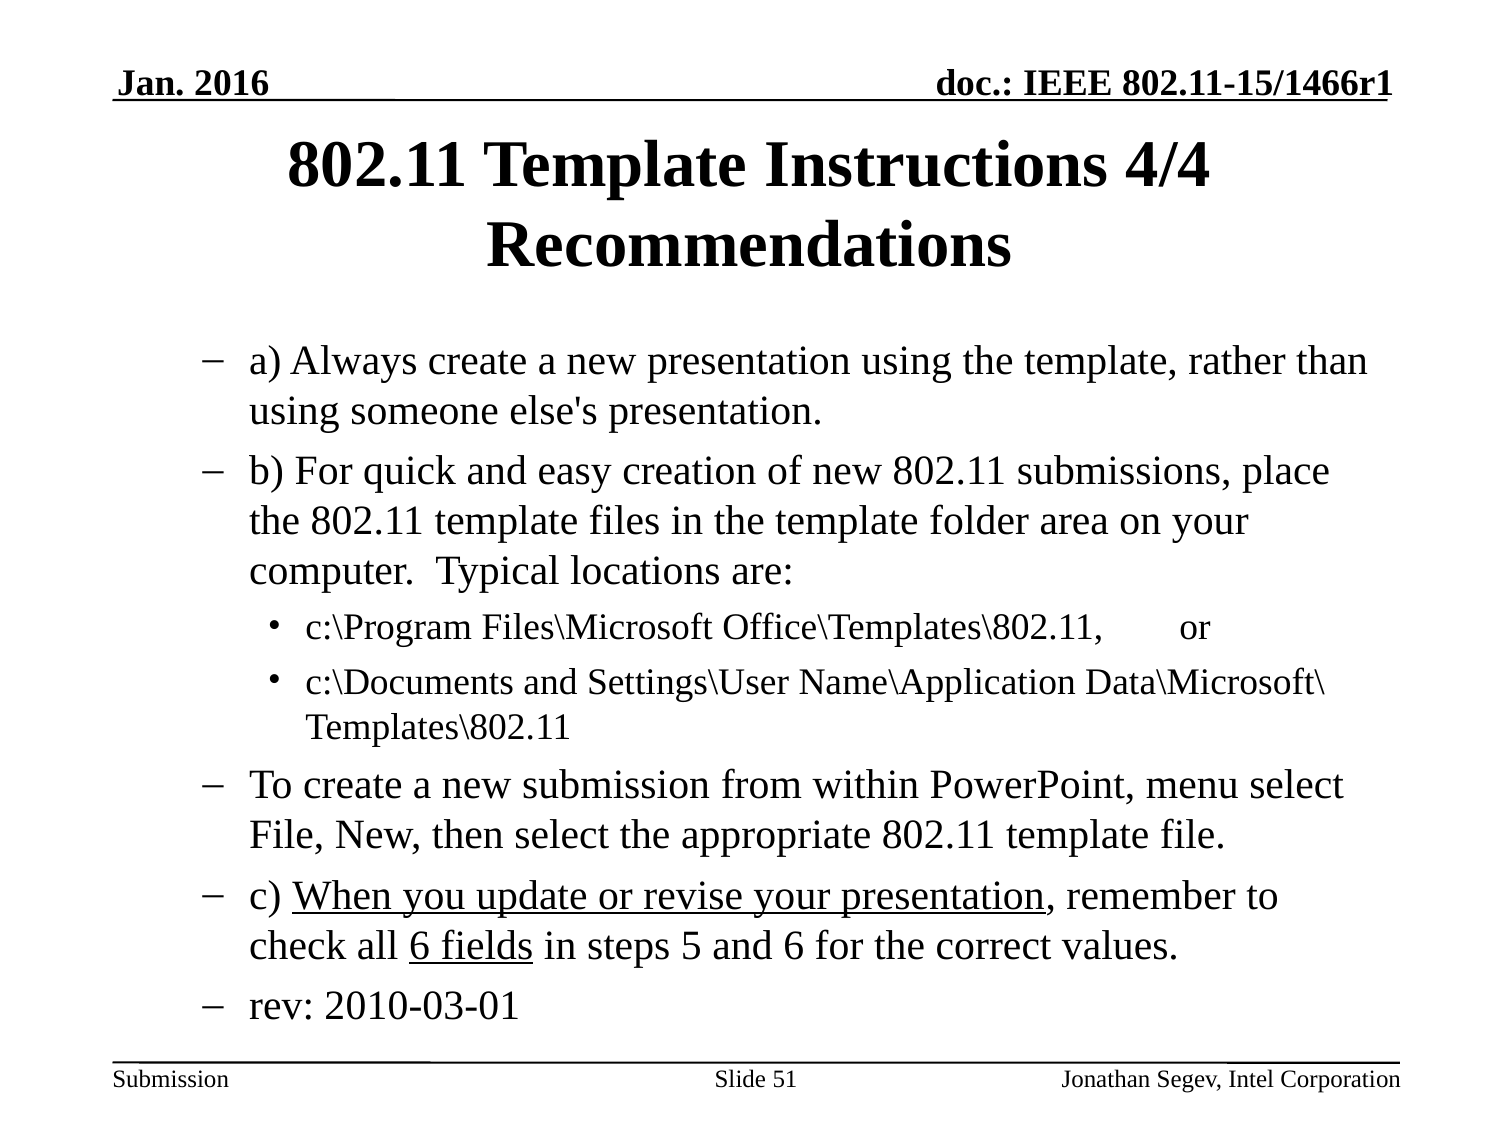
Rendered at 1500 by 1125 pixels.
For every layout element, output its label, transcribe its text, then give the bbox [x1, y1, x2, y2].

title 802.11 Template Instructions 4/4 Recommendations [112, 112, 1388, 288]
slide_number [116, 58, 507, 104]
list a) Always create a new presentation using the template, rather than using someone else's presentation. b) For quick and easy creation of new 802.11 submissions, place the 802.11 template files in the template folder area on your computer. Typical locations are: c:\Program Files\Microsoft Office\Templates\802.11, or c:\Documents and Settings\User Name\Application Data\Microsoft\Templates\802.11 To create a new submission from within PowerPoint, menu select File, New, then select the appropriate 802.11 template file. c) When you update or revise your presentation, remember to check all 6 fields in steps 5 and 6 for the correct values. rev: 2010-03-01 [112, 324, 1388, 1036]
footer Jonathan Segev, Intel Corporation [995, 1061, 1402, 1093]
slide_number Slide 51 [712, 1061, 800, 1123]
